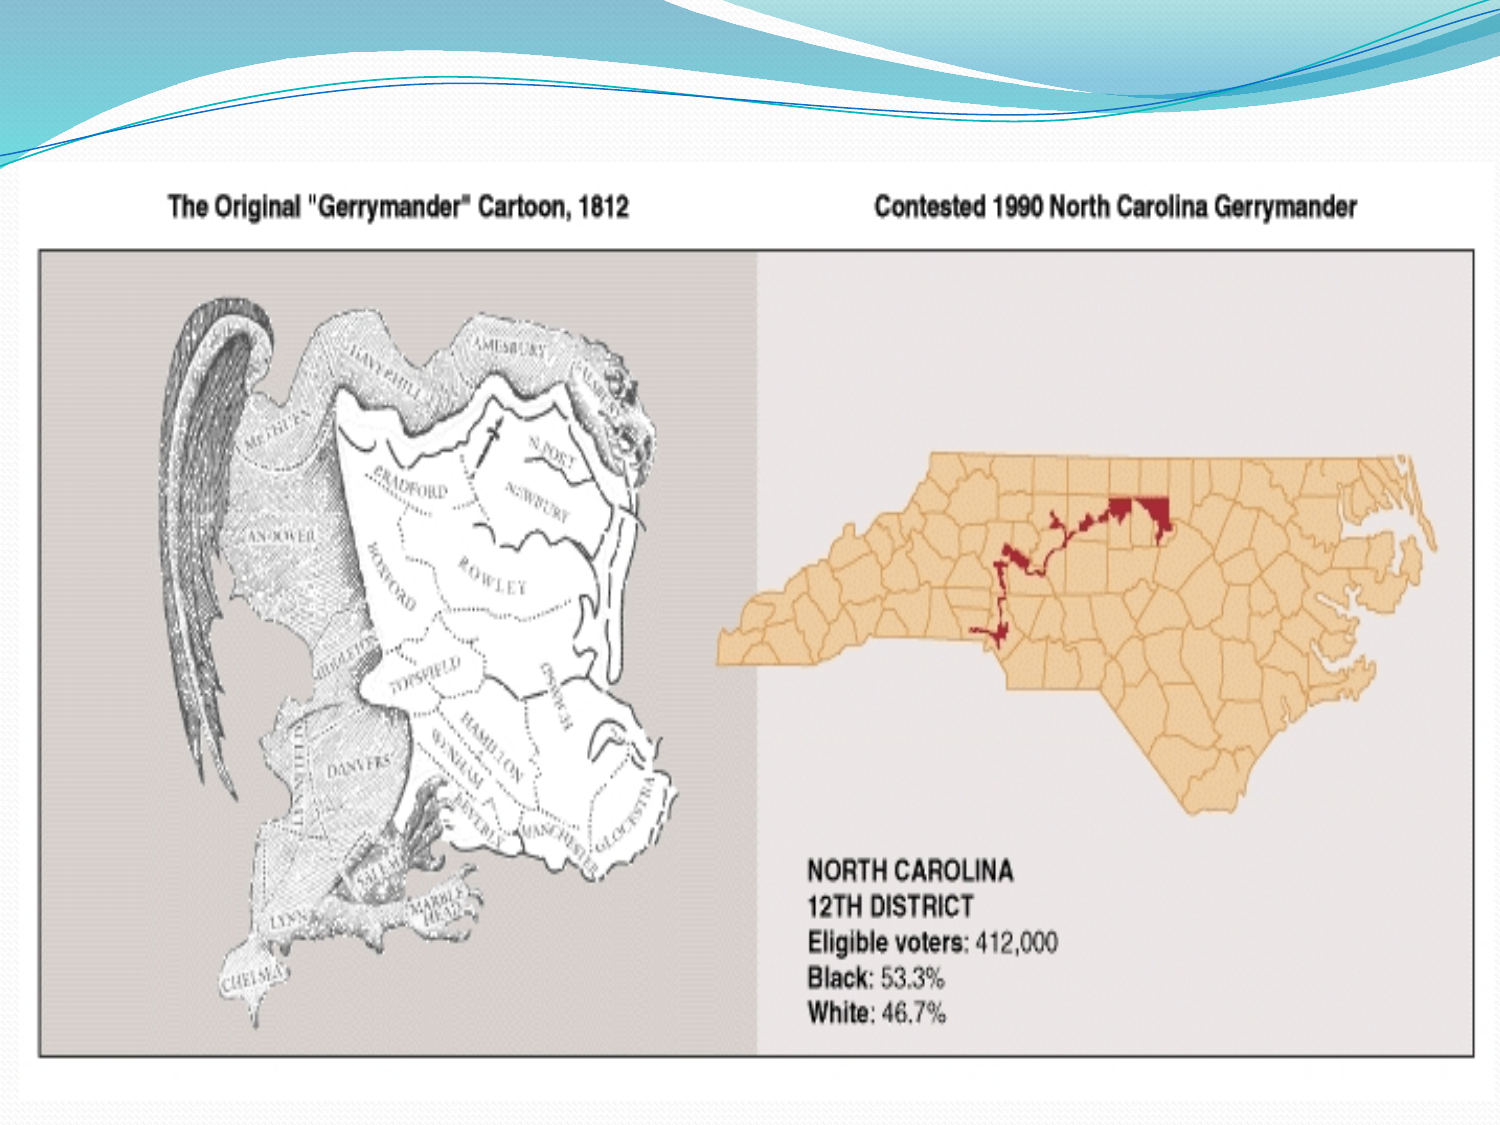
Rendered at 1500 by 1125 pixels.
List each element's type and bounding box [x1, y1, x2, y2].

picture [19, 162, 1494, 1101]
